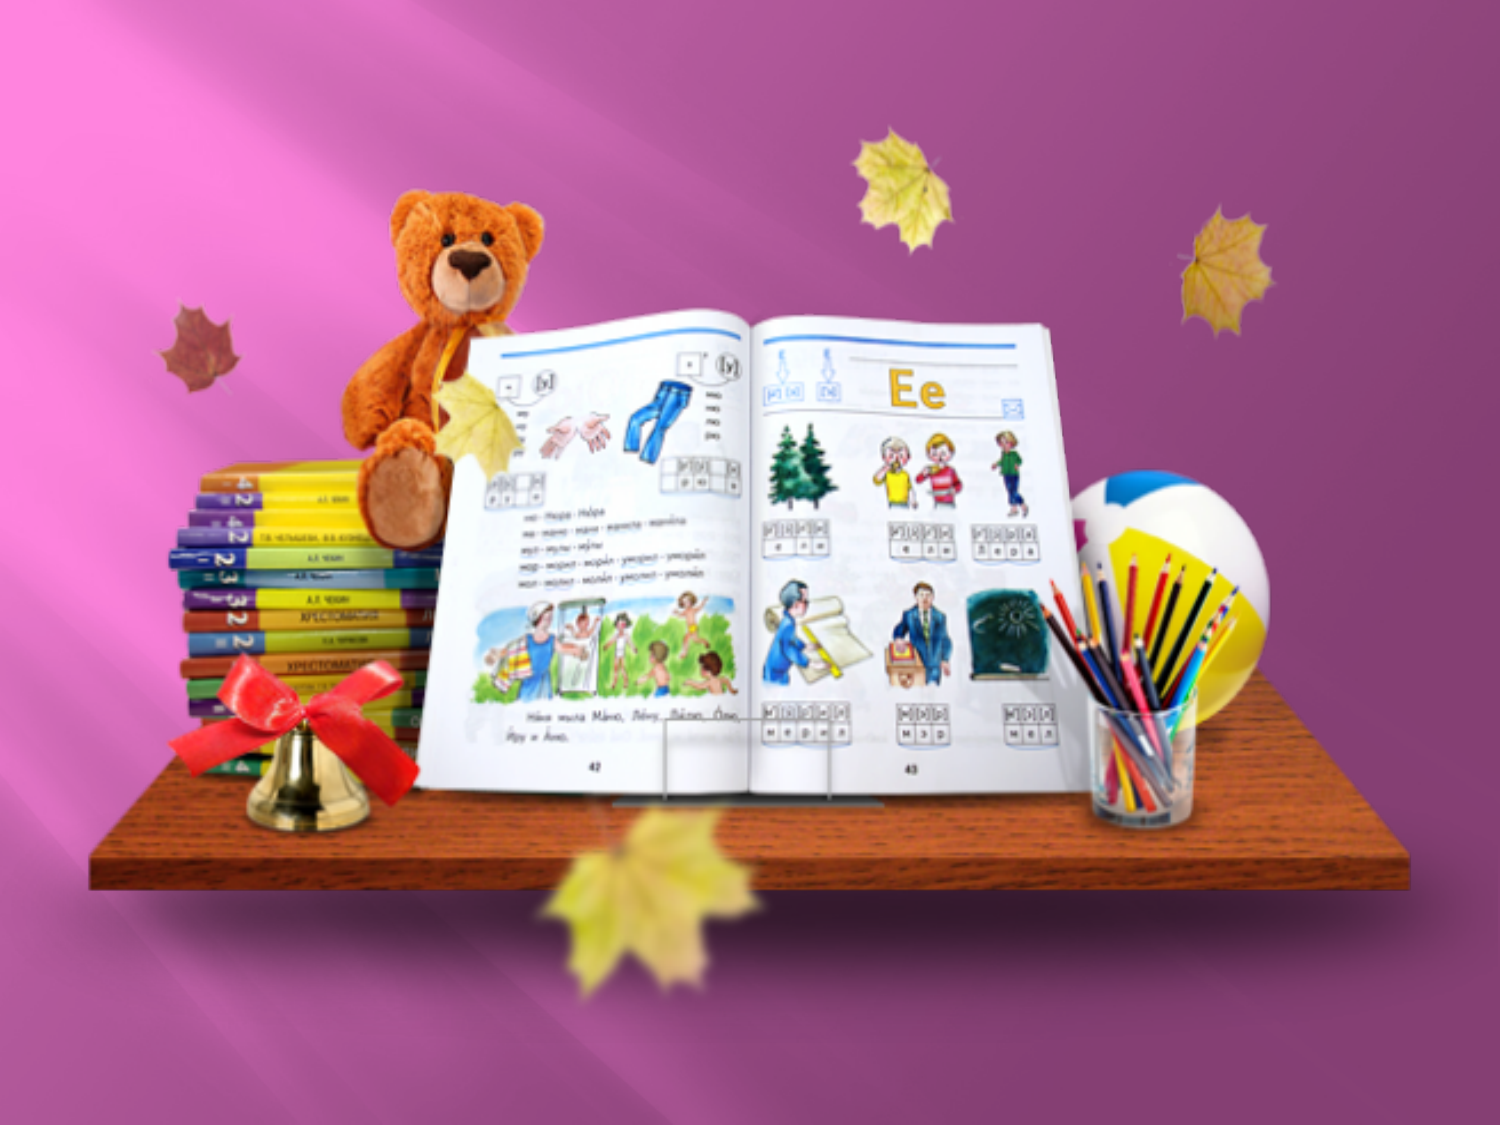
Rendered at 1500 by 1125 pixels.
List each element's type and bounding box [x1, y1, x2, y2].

picture [0, 93, 1498, 1044]
